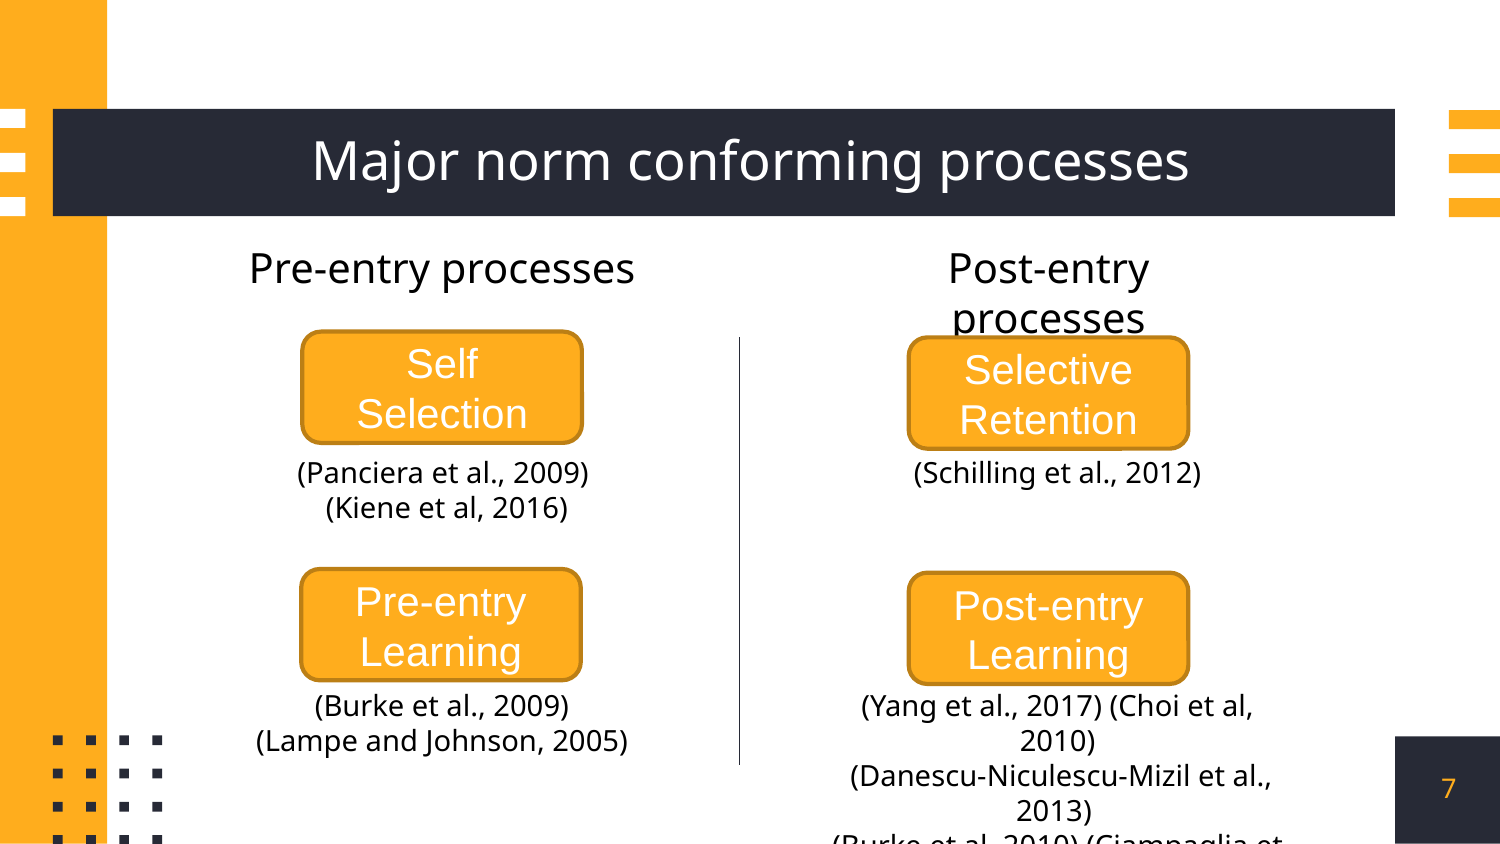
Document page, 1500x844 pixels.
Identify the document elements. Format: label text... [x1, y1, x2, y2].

text_box (Schilling et al., 2012) [899, 447, 1217, 498]
text_box Self Selection [300, 329, 585, 446]
title Major norm conforming processes [108, 108, 1396, 217]
text_box Post-entry processes [834, 234, 1263, 350]
text_box Selective Retention [906, 335, 1191, 447]
text_box (Burke et al., 2009) (Lampe and Johnson, 2005) [222, 680, 662, 765]
slide_number 7 [1395, 736, 1500, 844]
text_box (Yang et al., 2017) (Choi et al, 2010) (Danescu-Niculescu-Mizil et al., 2013) (Burke et al, 2010) (Ciampaglia et al., 2005) and many more.. [806, 680, 1309, 844]
text_box (Panciera et al., 2009) (Kiene et al, 2016) [218, 447, 668, 532]
text_box Pre-entry Learning [299, 566, 583, 680]
text_box Post-entry Learning [906, 570, 1191, 680]
text_box Pre-entry processes [228, 234, 656, 300]
